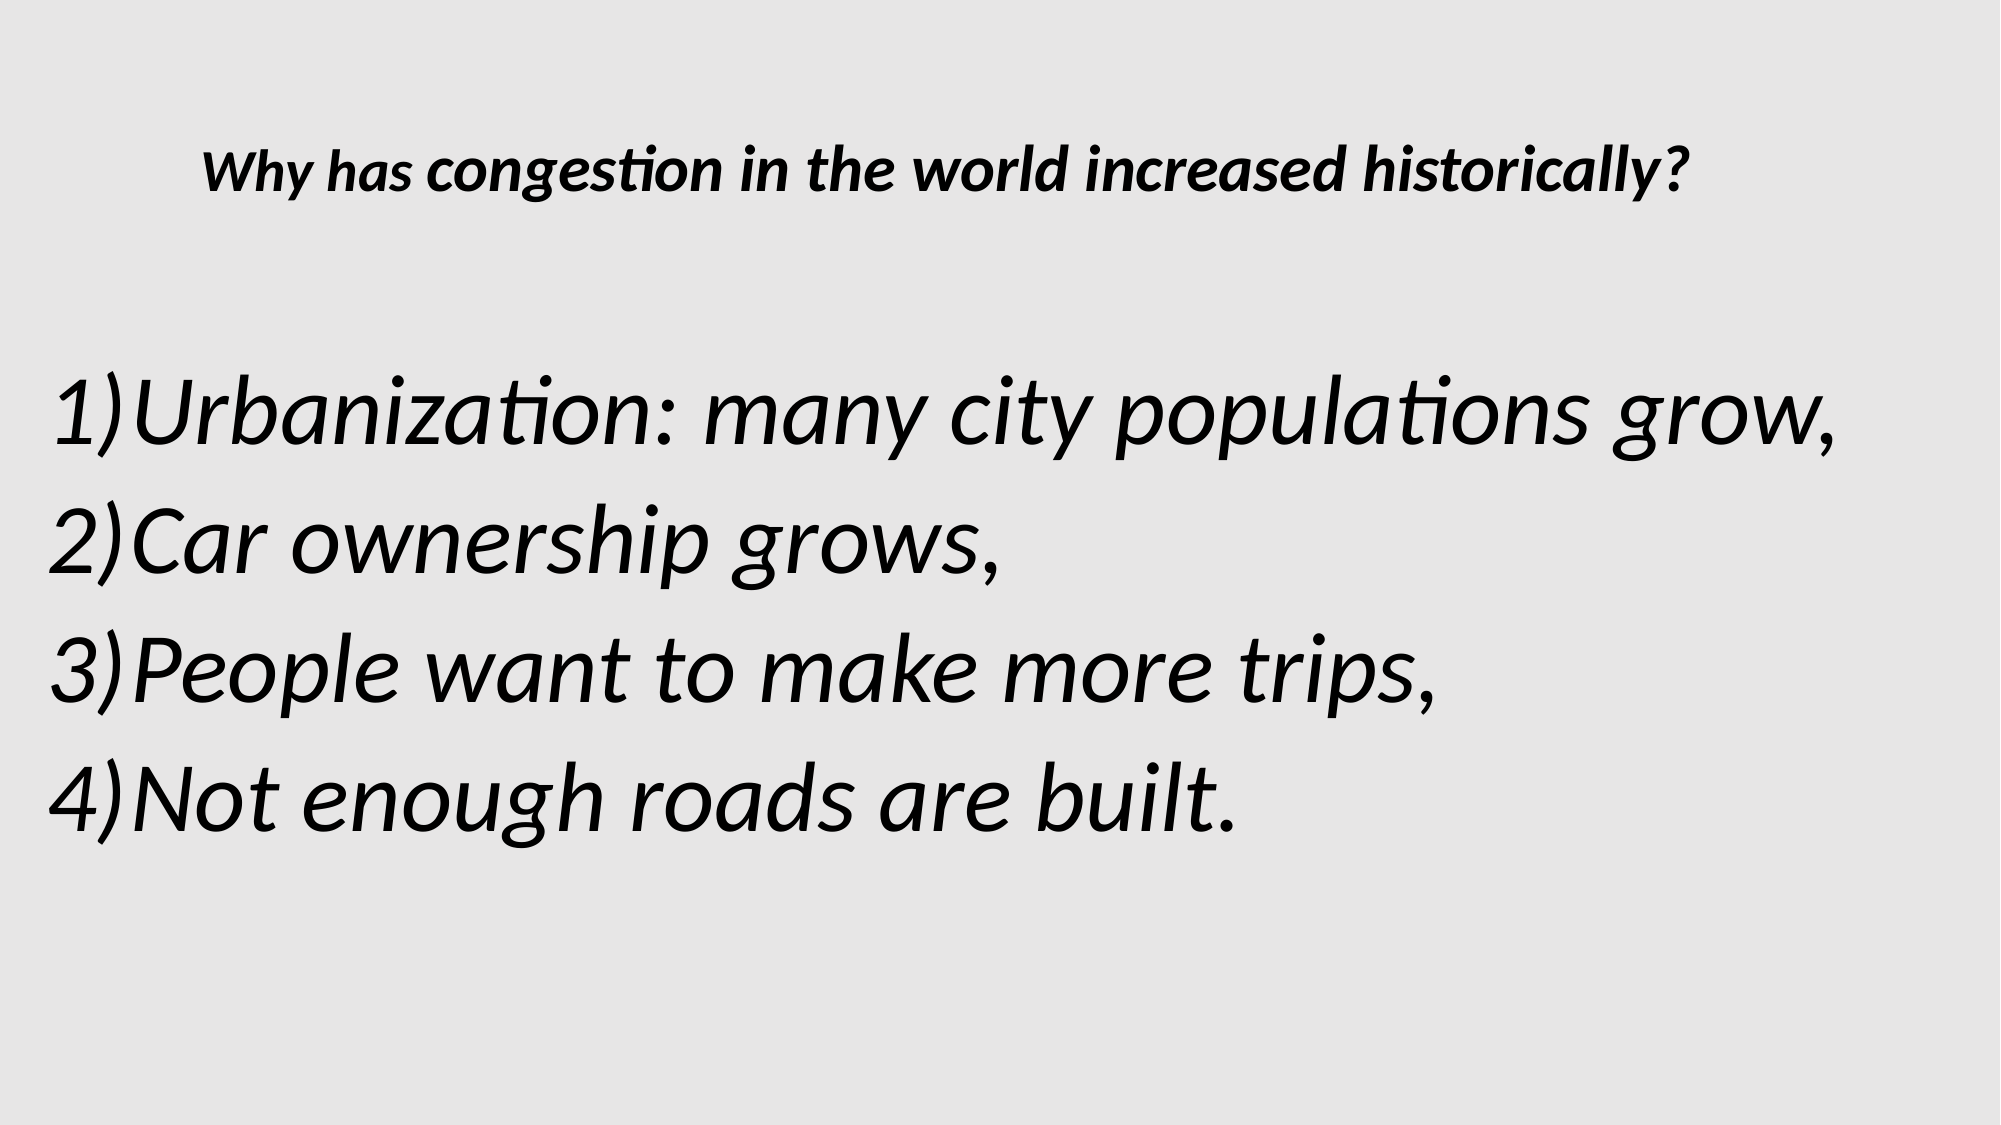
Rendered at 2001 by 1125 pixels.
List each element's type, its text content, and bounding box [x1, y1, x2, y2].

title Why has congestion in the world increased historically? [0, 61, 1863, 279]
list Urbanization: many city populations grow, Car ownership grows, People want to make more trips, Not enough roads are built. [31, 351, 2000, 1065]
